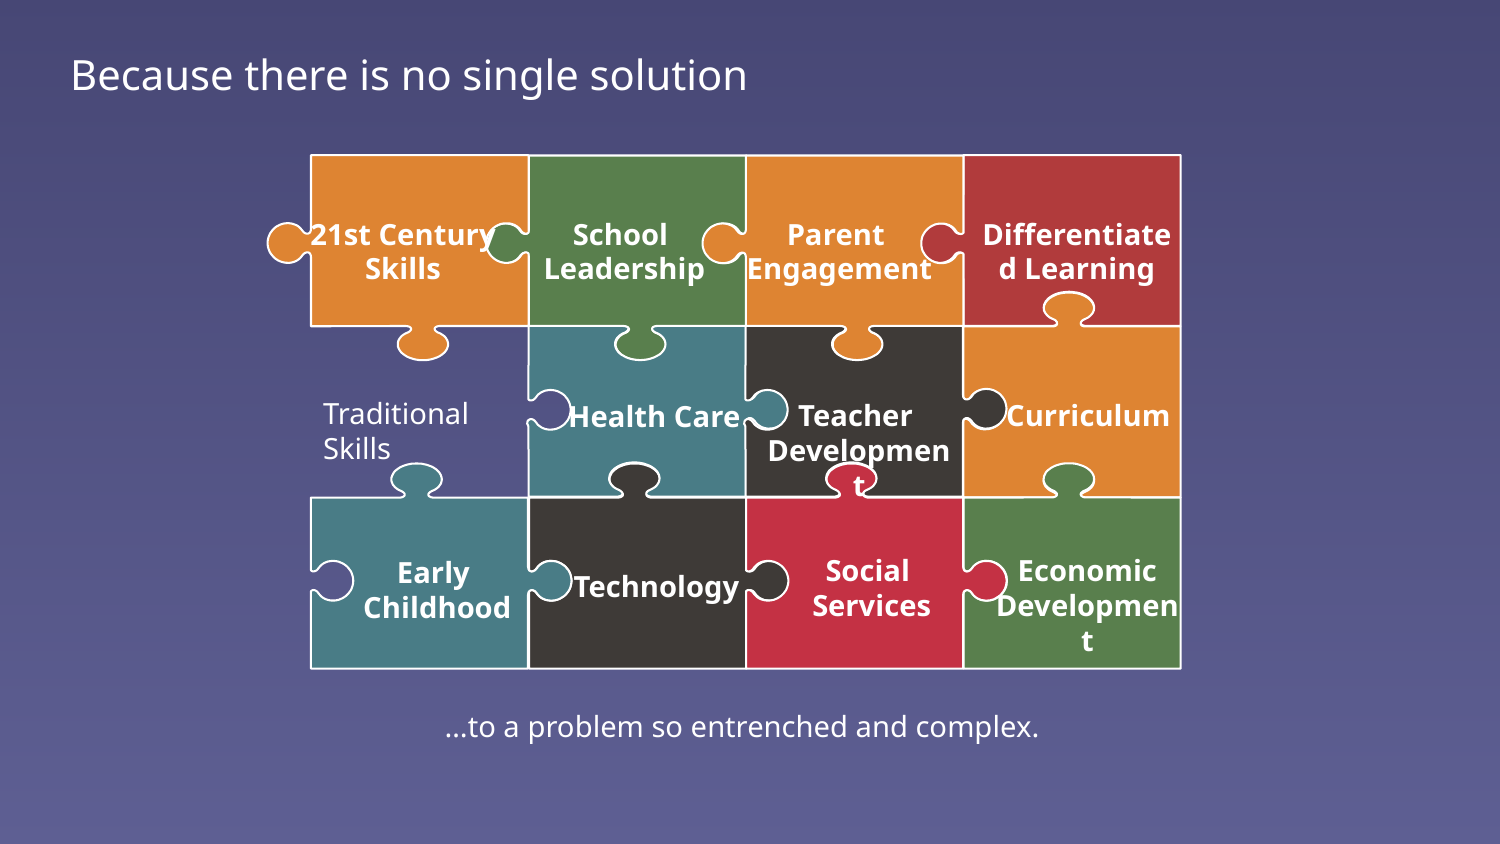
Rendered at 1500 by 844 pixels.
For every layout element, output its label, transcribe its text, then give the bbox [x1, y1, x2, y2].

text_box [267, 154, 1199, 669]
text_box …to a problem so entrenched and complex. [240, 707, 1244, 735]
text_box Because there is no single solution [55, 40, 1309, 137]
